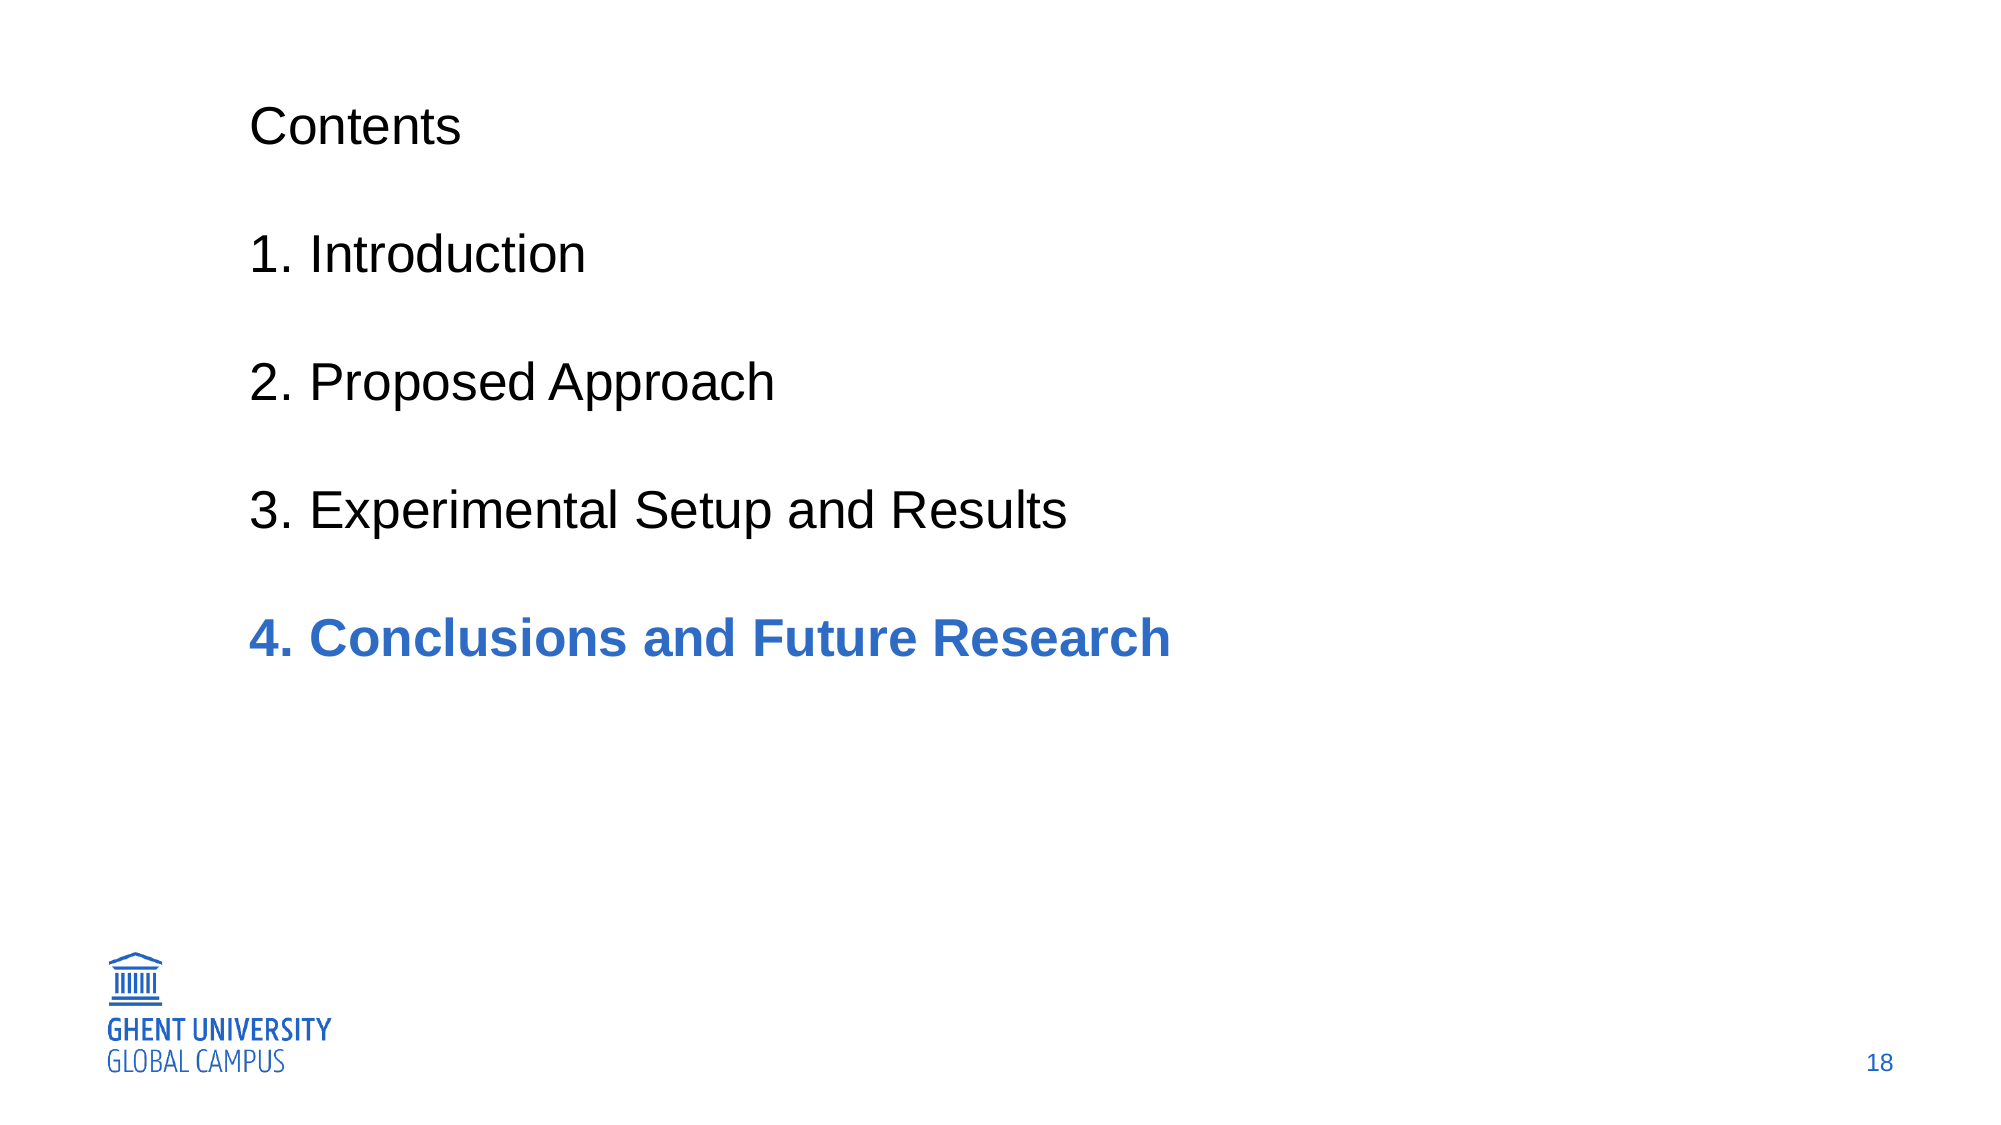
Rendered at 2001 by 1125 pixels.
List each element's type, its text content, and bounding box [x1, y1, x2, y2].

picture [55, 911, 376, 1125]
text_box Contents Introduction Proposed Approach Experimental Setup and Results Conclusions and Future Research [234, 84, 1247, 675]
text_box 18 [1798, 1032, 1905, 1090]
